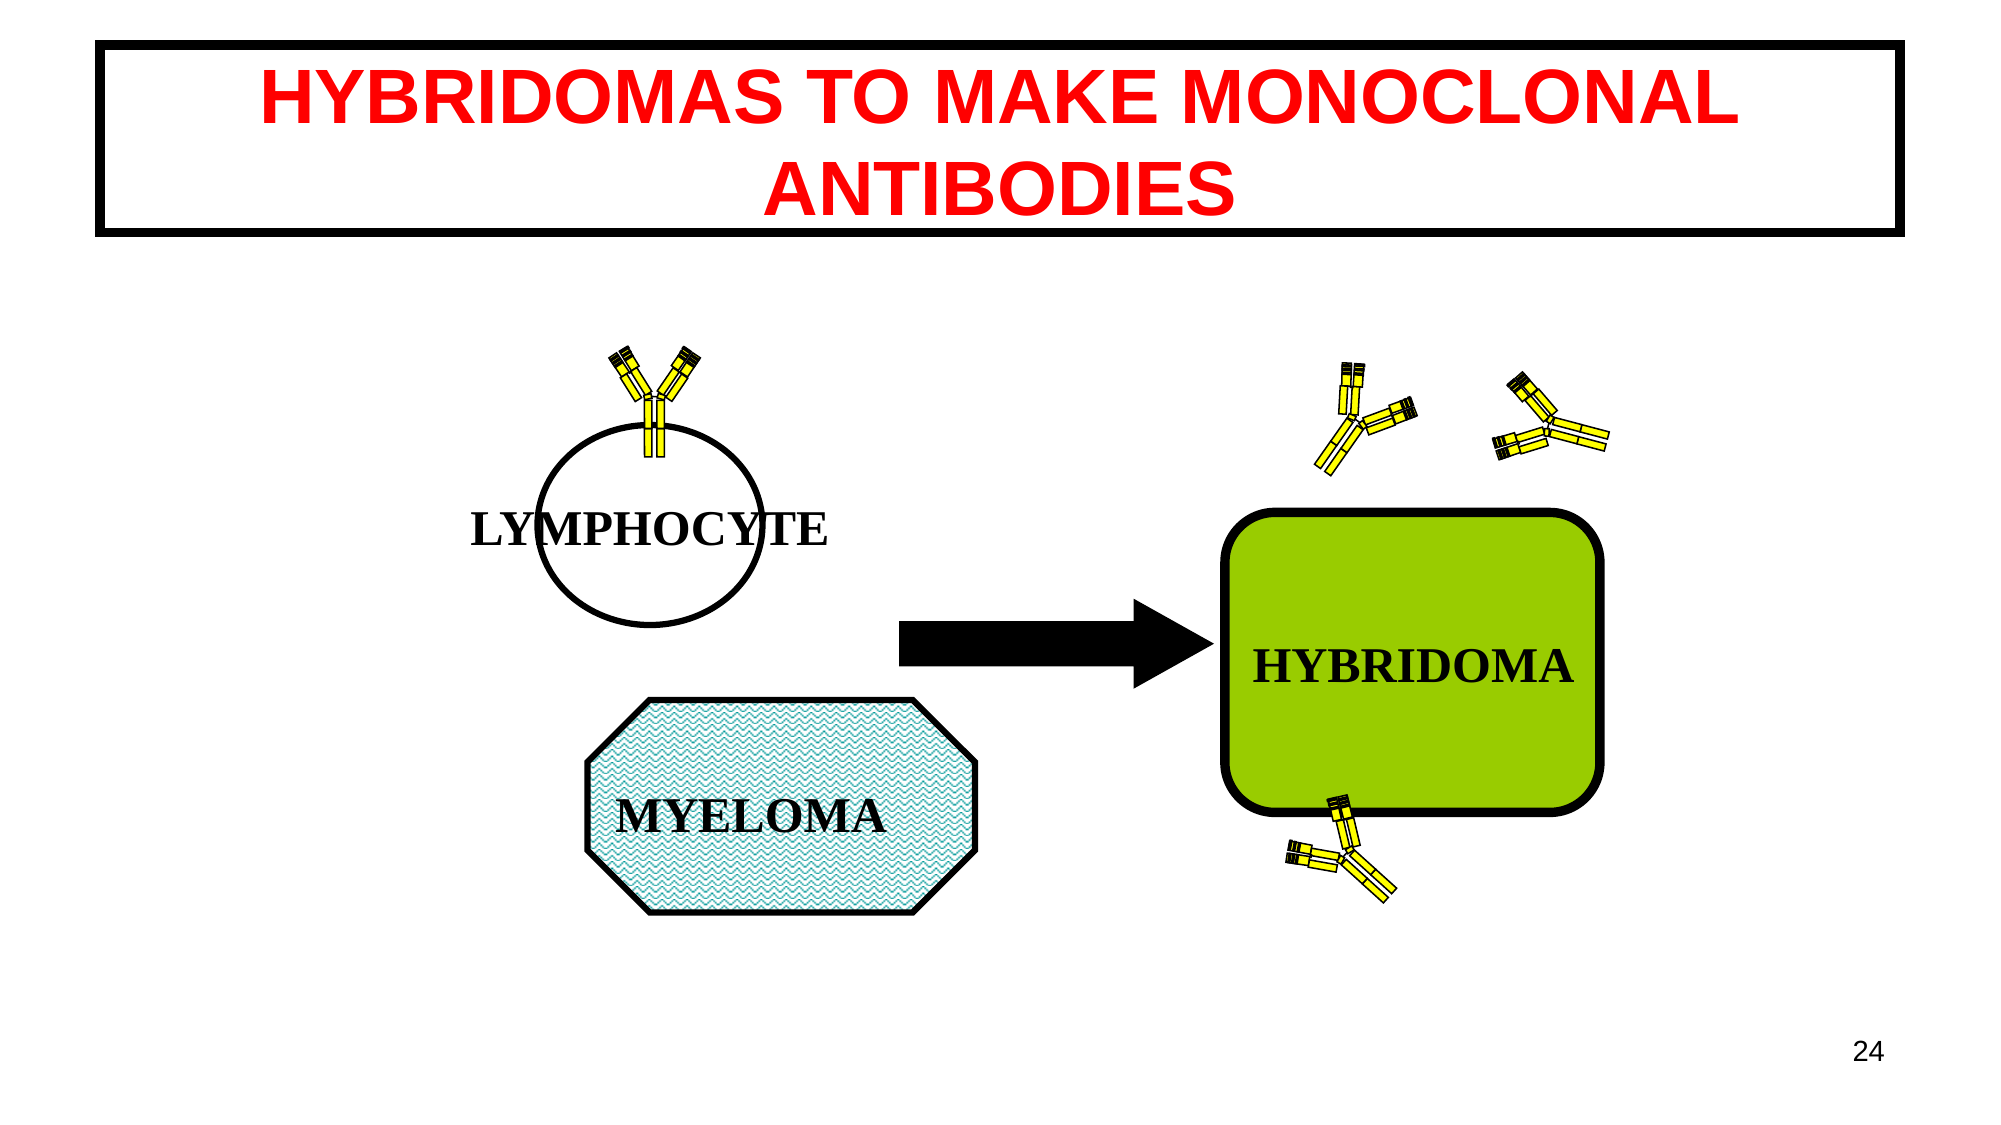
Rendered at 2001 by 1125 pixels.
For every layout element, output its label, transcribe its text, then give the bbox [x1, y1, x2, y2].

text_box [615, 344, 697, 485]
text_box [587, 699, 975, 913]
text_box HYBRIDOMA [1237, 624, 1650, 700]
text_box LYMPHOCYTE [537, 431, 763, 626]
text_box [1224, 512, 1600, 813]
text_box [1307, 366, 1390, 507]
text_box [899, 599, 1213, 688]
slide_number 24 [1433, 1024, 1901, 1103]
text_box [1518, 362, 1611, 504]
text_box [1309, 798, 1402, 940]
text_box MYELOMA [600, 774, 938, 850]
title HYBRIDOMAS TO MAKE MONOCLONAL ANTIBODIES [99, 45, 1900, 233]
